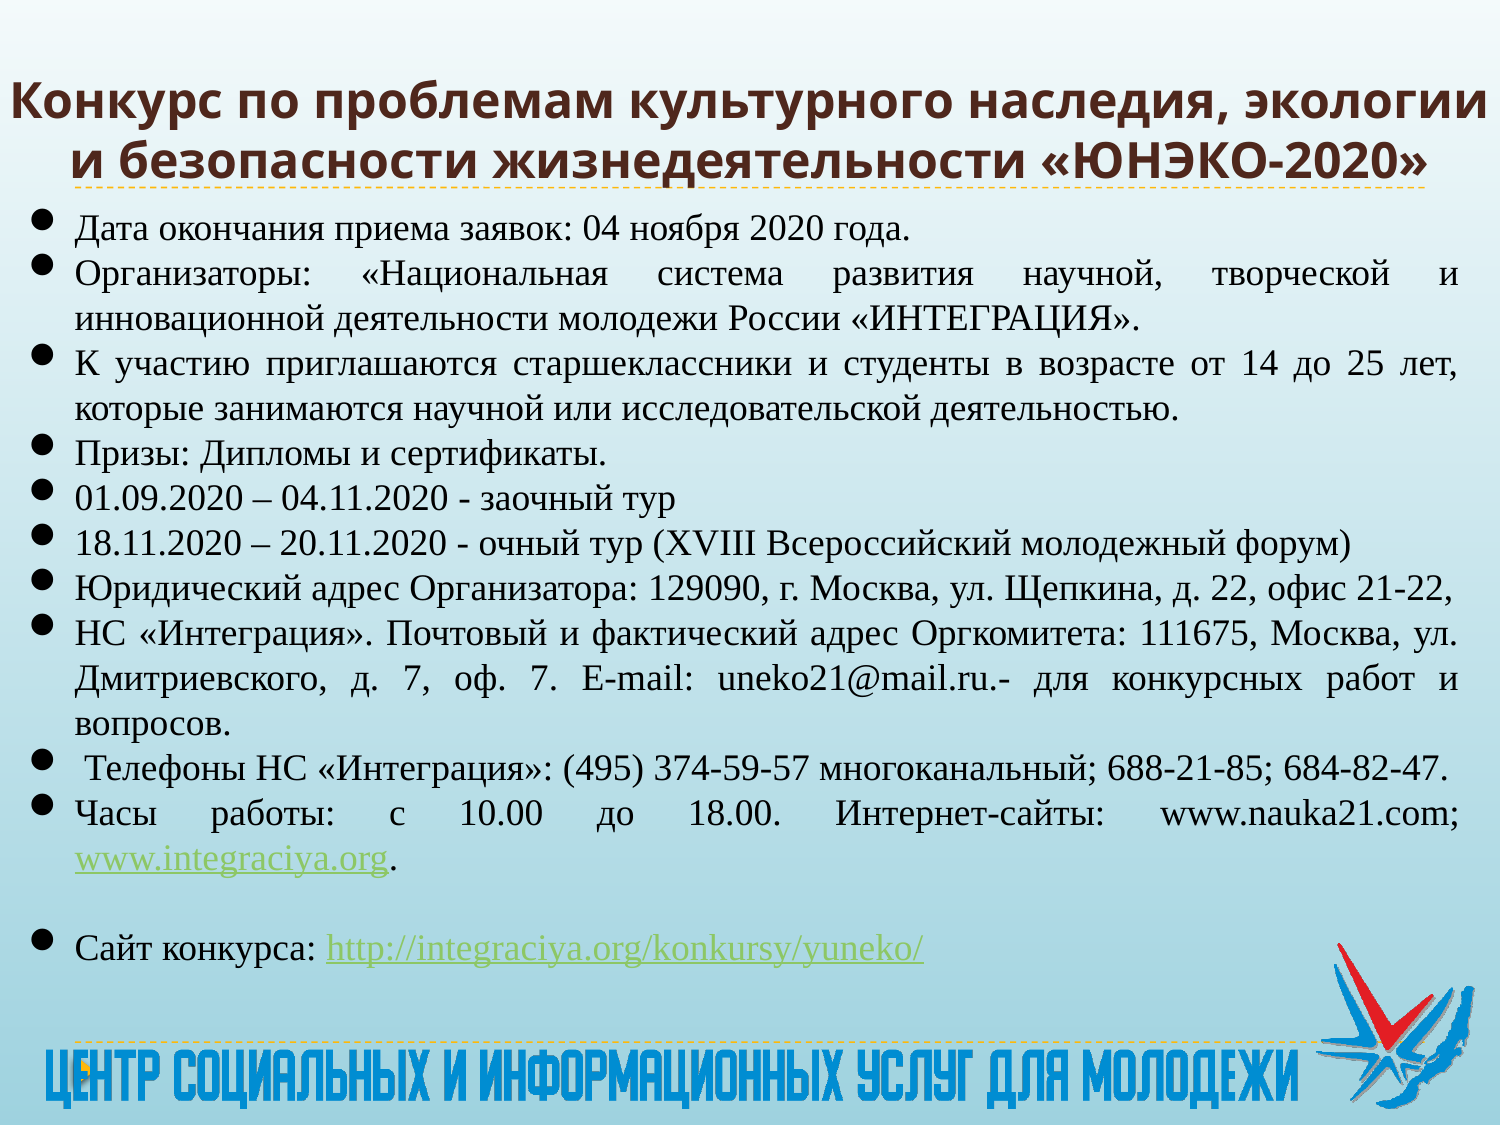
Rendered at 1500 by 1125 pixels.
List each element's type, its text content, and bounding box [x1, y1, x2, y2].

picture [46, 943, 1476, 1110]
picture [1174, 1058, 1180, 1091]
picture [999, 1058, 1004, 1091]
picture [1201, 1058, 1207, 1091]
picture [46, 1101, 63, 1110]
title Конкурс по проблемам культурного наследия, экологии и безопасности жизнедеятельности «ЮНЭКО-2020» [0, 77, 1500, 197]
picture [1198, 1101, 1211, 1110]
picture [995, 1101, 1007, 1110]
text_box Дата окончания приема заявок: 04 ноября 2020 года. Организаторы: «Национальная система развития научной, творческой и инновационной деятельности молодежи России «ИНТЕГРАЦИЯ». К участию приглашаются старшеклассники и студенты в возрасте от 14 до 25 лет, которые занимаются научной или исследовательской деятельностью. Призы: Дипломы и сертификаты. 01.09.2020 – 04.11.2020 - заочный тур 18.11.2020 – 20.11.2020 - очный тур (XVIII Всероссийский молодежный форум) Юридический адрес Организатора: 129090, г. Москва, ул. Щепкина, д. 22, офис 21-22, НС «Интеграция». Почтовый и фактический адрес Оргкомитета: 111675, Москва, ул. Дмитриевского, д. 7, оф. 7. E-mail: uneko21@mail.ru.- для конкурсных работ и вопросов. Телефоны НС «Интеграция»: (495) 374-59-57 многоканальный; 688-21-85; 684-82-47. Часы работы: с 10.00 до 18.00. Интернет-сайты: www.nauka21.com; www.integraciya.org. Сайт конкурса: http://integraciya.org/konkursy/yuneko/ [0, 195, 1475, 1110]
